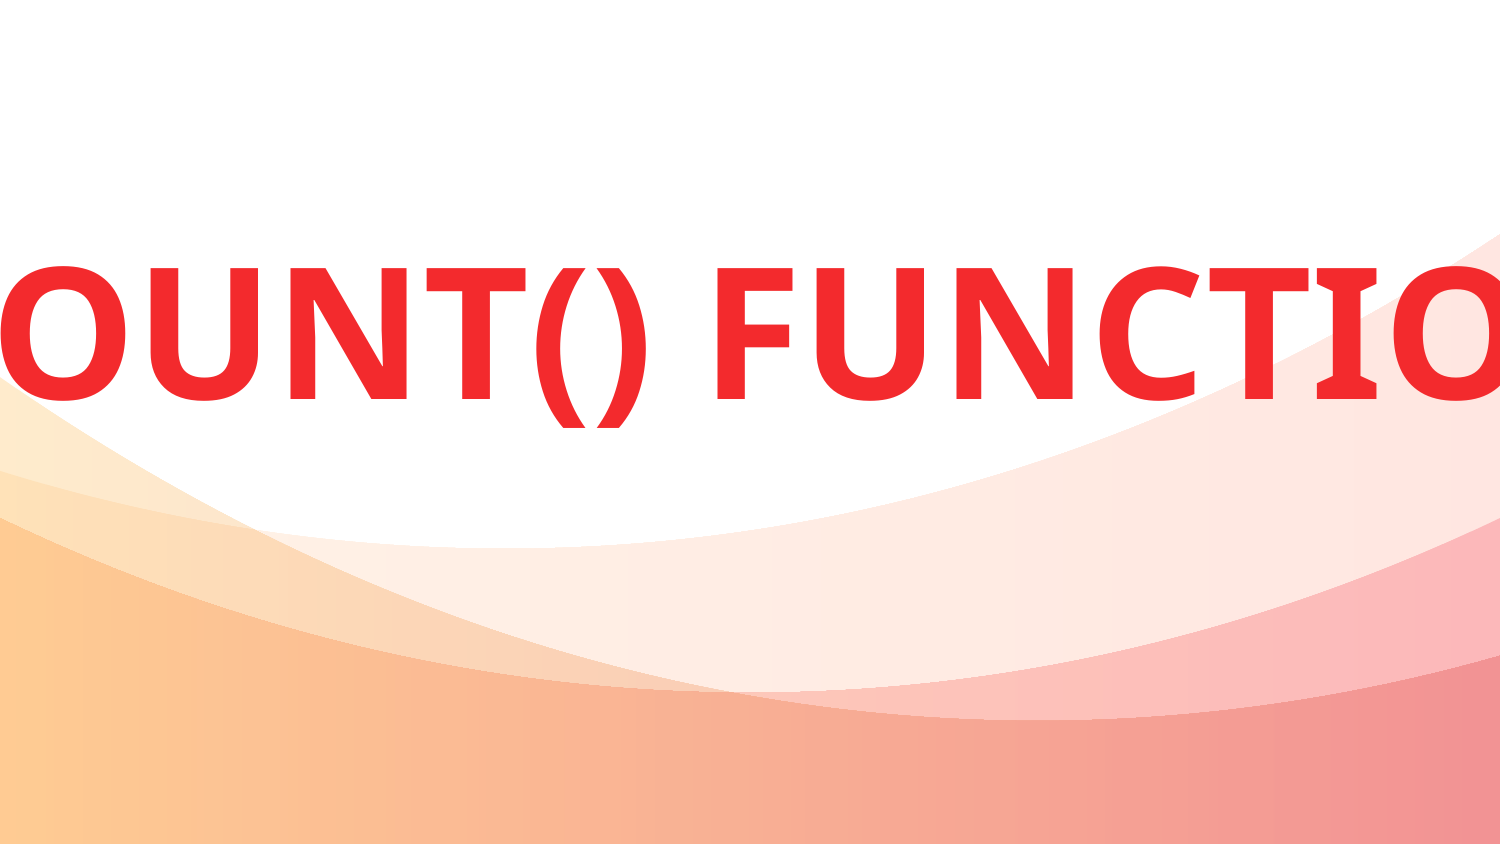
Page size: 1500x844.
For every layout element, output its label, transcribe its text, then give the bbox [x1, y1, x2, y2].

text_box COUNT() function [0, 209, 1500, 444]
